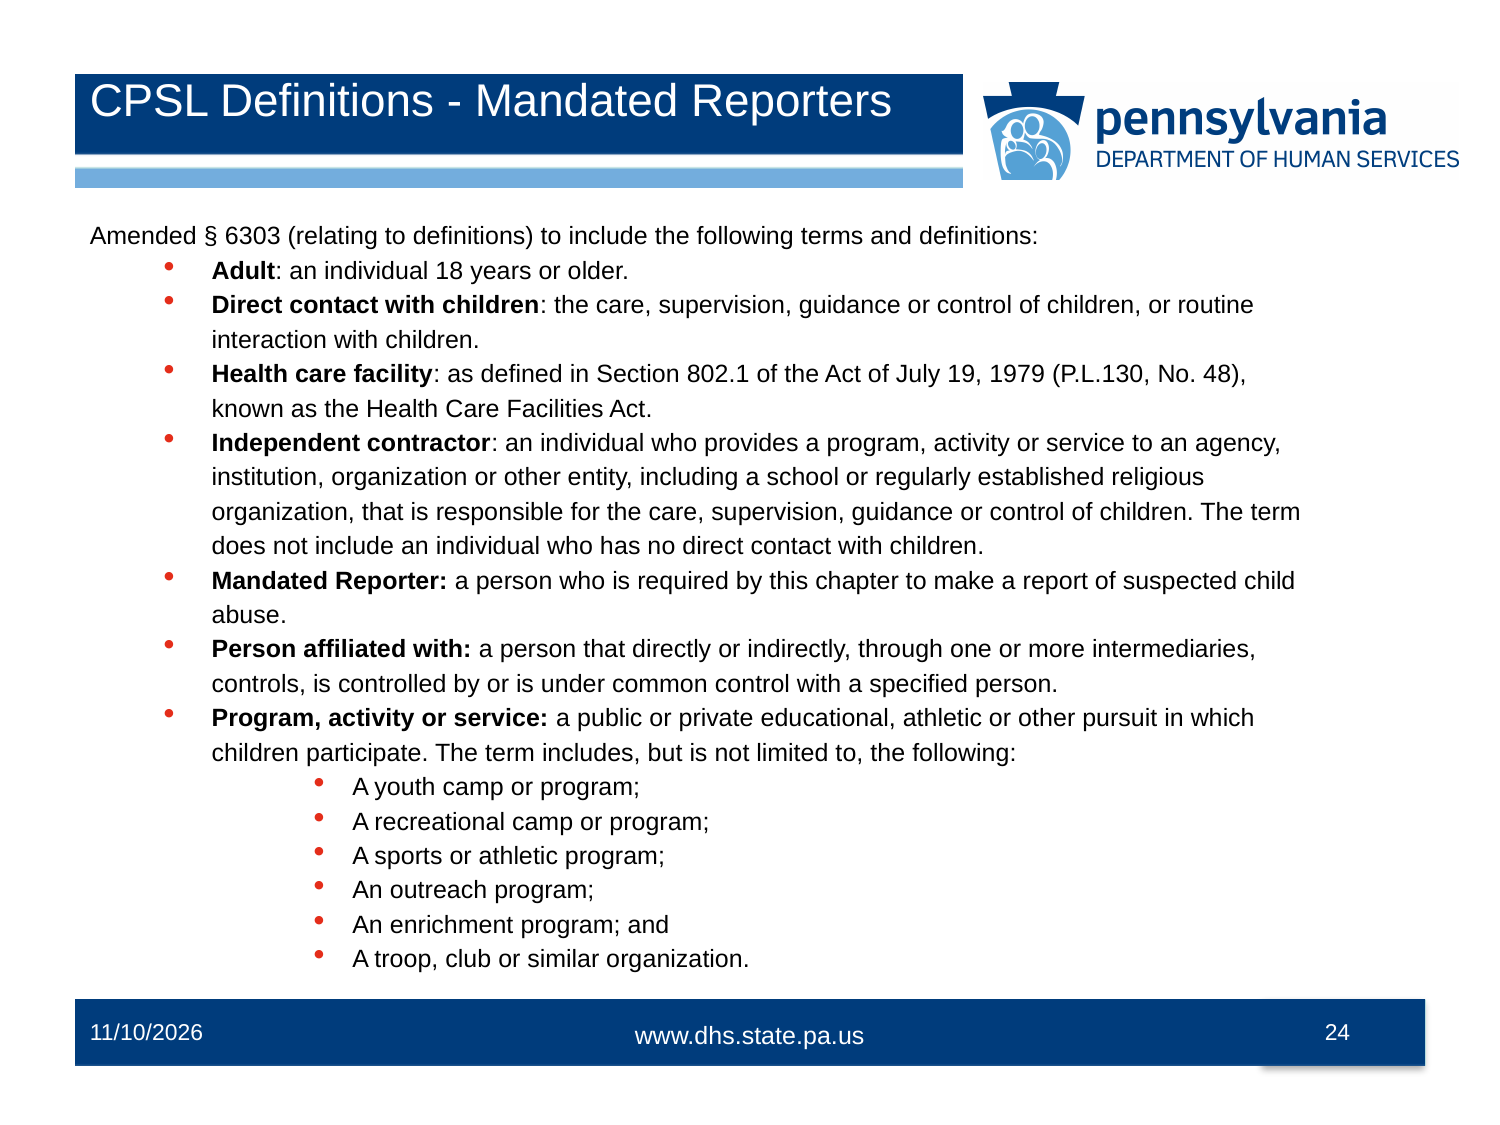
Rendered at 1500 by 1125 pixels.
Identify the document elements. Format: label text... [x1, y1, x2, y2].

picture [75, 138, 963, 188]
list Amended § 6303 (relating to definitions) to include the following terms and definitions: Adult: an individual 18 years or older. Direct contact with children: the care, supervision, guidance or control of children, or routine interaction with children. Health care facility: as defined in Section 802.1 of the Act of July 19, 1979 (P.L.130, No. 48), known as the Health Care Facilities Act. Independent contractor: an individual who provides a program, activity or service to an agency, institution, organization or other entity, including a school or regularly established religious organization, that is responsible for the care, supervision, guidance or control of children. The term does not include an individual who has no direct contact with children. Mandated Reporter: a person who is required by this chapter to make a report of suspected child abuse. Person affiliated with: a person that directly or indirectly, through one or more intermediaries, controls, is controlled by or is under common control with a specified person. Program, activity or service: a public or private educational, athletic or other pursuit in which children participate. The term includes, but is not limited to, the following: A youth camp or program; A recreational camp or program; A sports or athletic program; An outreach program; An enrichment program; and A troop, club or similar organization. [75, 212, 1413, 1013]
picture [75, 1013, 1425, 1066]
slide_number 24 [1250, 999, 1425, 1063]
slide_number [75, 1013, 425, 1063]
title CPSL Definitions - Mandated Reporters [75, 63, 963, 138]
picture [983, 82, 1459, 180]
